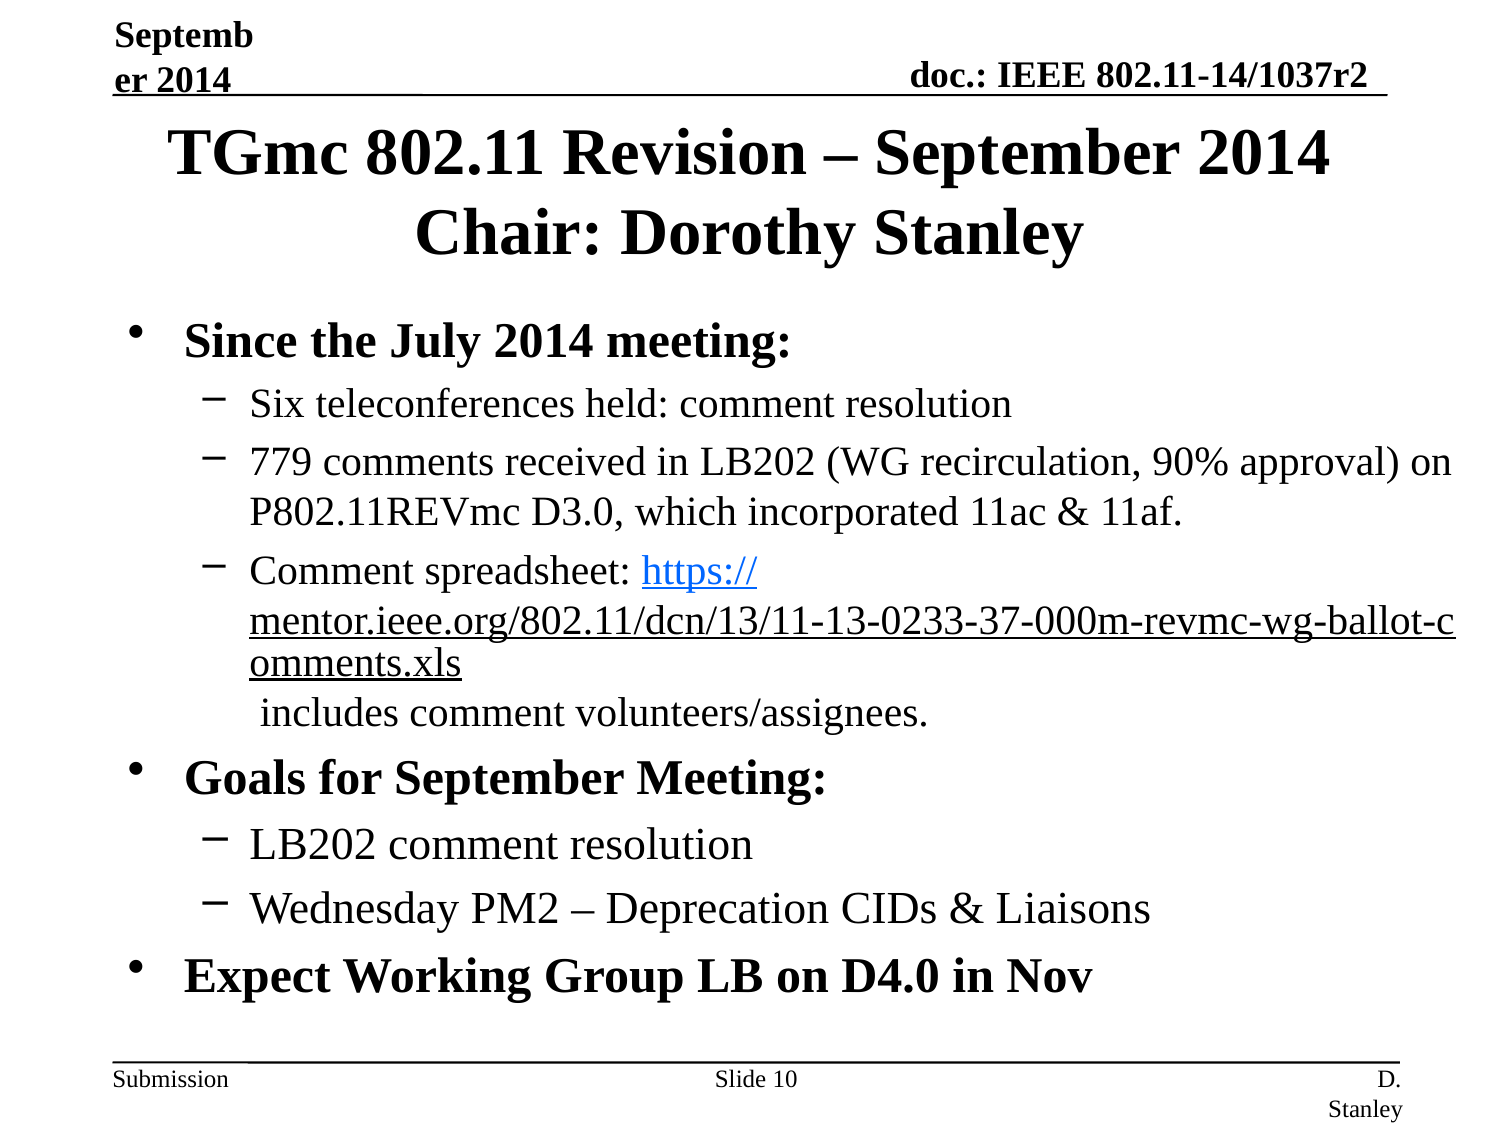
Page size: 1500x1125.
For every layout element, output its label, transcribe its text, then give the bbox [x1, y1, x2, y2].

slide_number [114, 54, 257, 100]
title TGmc 802.11 Revision – September 2014 Chair: Dorothy Stanley [112, 99, 1388, 275]
slide_number Slide 10 [712, 1062, 800, 1093]
footer D. Stanley, Aruba Networks [1325, 1062, 1402, 1093]
list Since the July 2014 meeting: Six teleconferences held: comment resolution 779 comments received in LB202 (WG recirculation, 90% approval) on P802.11REVmc D3.0, which incorporated 11ac & 11af. Comment spreadsheet: https://mentor.ieee.org/802.11/dcn/13/11-13-0233-37-000m-revmc-wg-ballot-comments.xls includes comment volunteers/assignees. Goals for September Meeting: LB202 comment resolution Wednesday PM2 – Deprecation CIDs & Liaisons Expect Working Group LB on D4.0 in Nov [112, 299, 1475, 1038]
